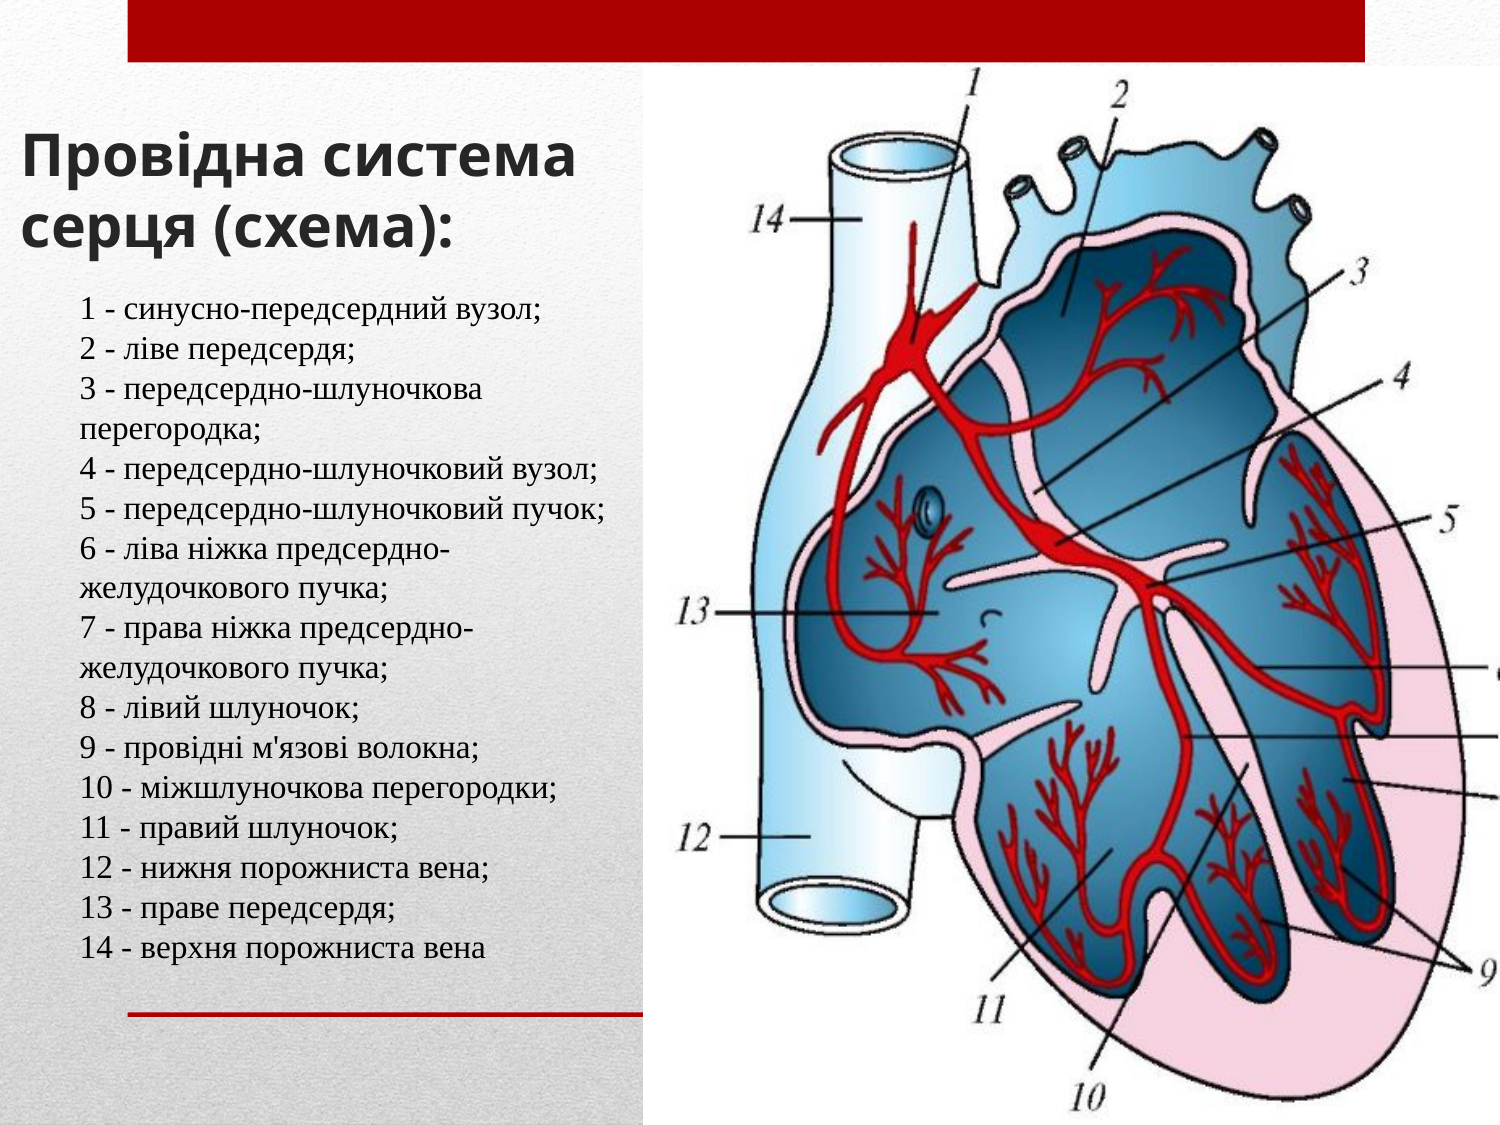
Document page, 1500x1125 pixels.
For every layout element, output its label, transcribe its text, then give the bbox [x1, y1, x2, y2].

text_box 1 - синусно-передсердний вузол; 2 - ліве передсердя; 3 - передсердно-шлуночкова перегородка; 4 - передсердно-шлуночковий вузол; 5 - передсердно-шлуночковий пучок; 6 - ліва ніжка предсердно-желудочкового пучка; 7 - права ніжка предсердно-желудочкового пучка; 8 - лівий шлуночок; 9 - провідні м'язові волокна; 10 - міжшлуночкова перегородки; 11 - правий шлуночок; 12 - нижня порожниста вена; 13 - праве передсердя; 14 - верхня порожниста вена [64, 278, 638, 973]
title Провідна система серця (схема): [5, 63, 644, 268]
picture [642, 65, 1500, 1125]
